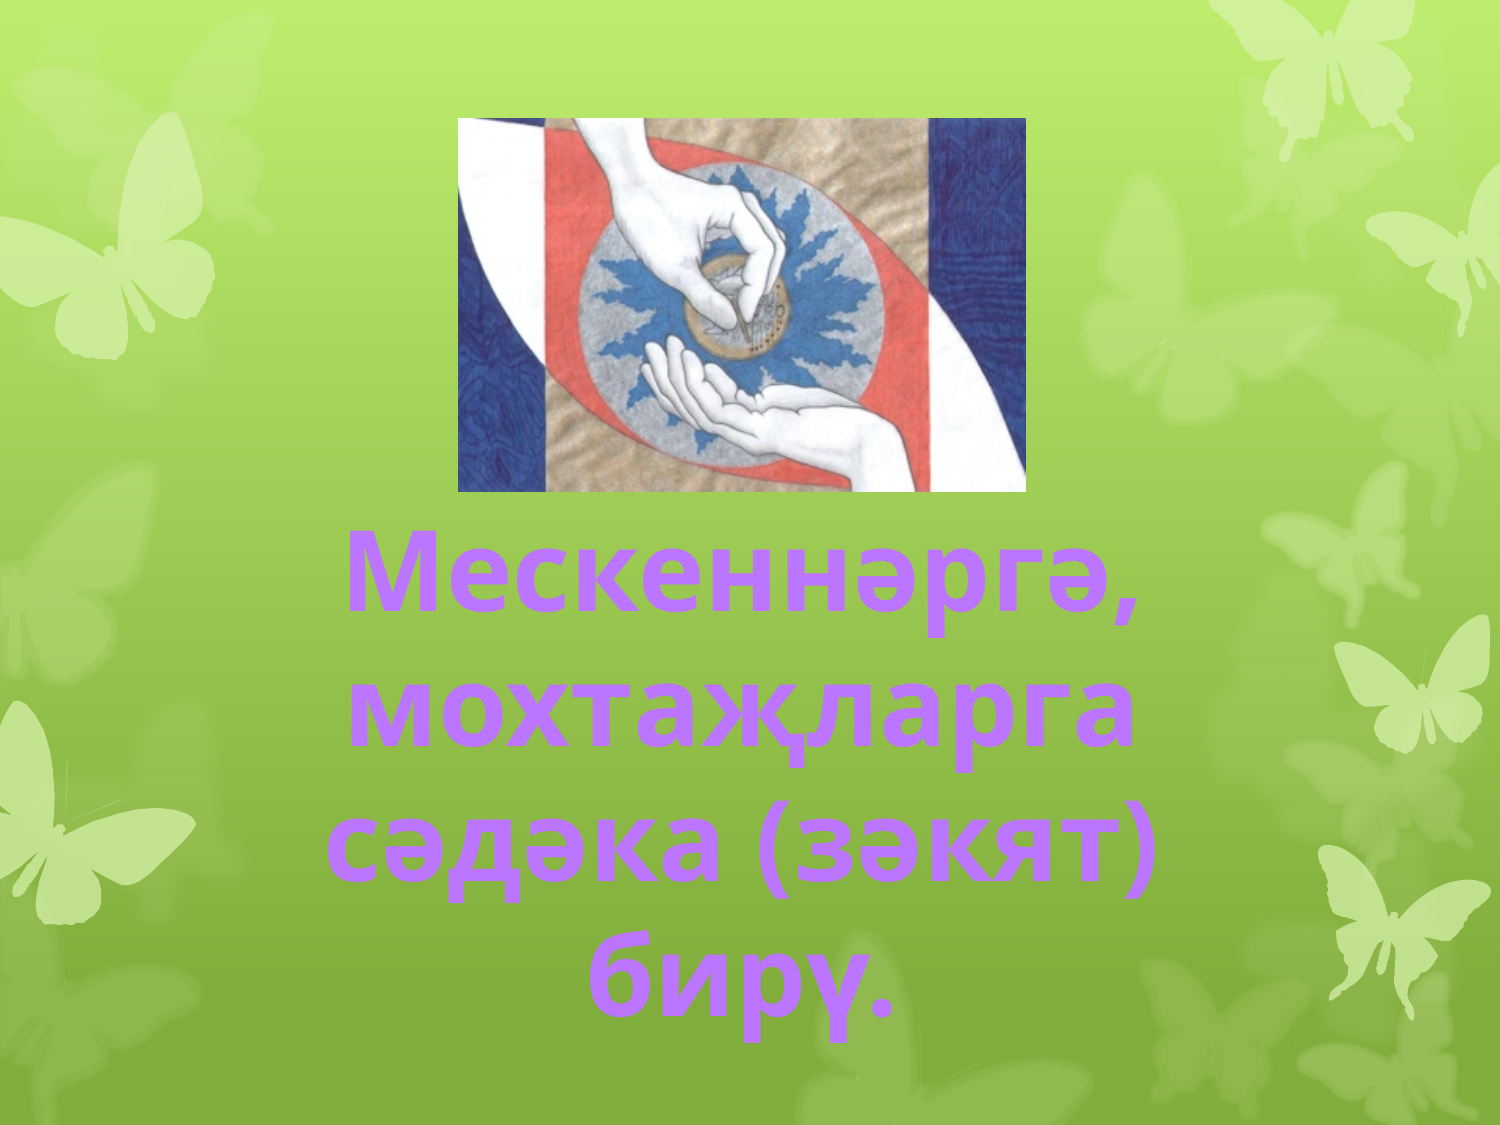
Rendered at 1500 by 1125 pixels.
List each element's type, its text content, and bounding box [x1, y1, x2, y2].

text_box Мескеннәргә, мохтаҗларга сәдәка (зәкят) бирү. [147, 491, 1337, 1047]
picture [458, 117, 1027, 493]
